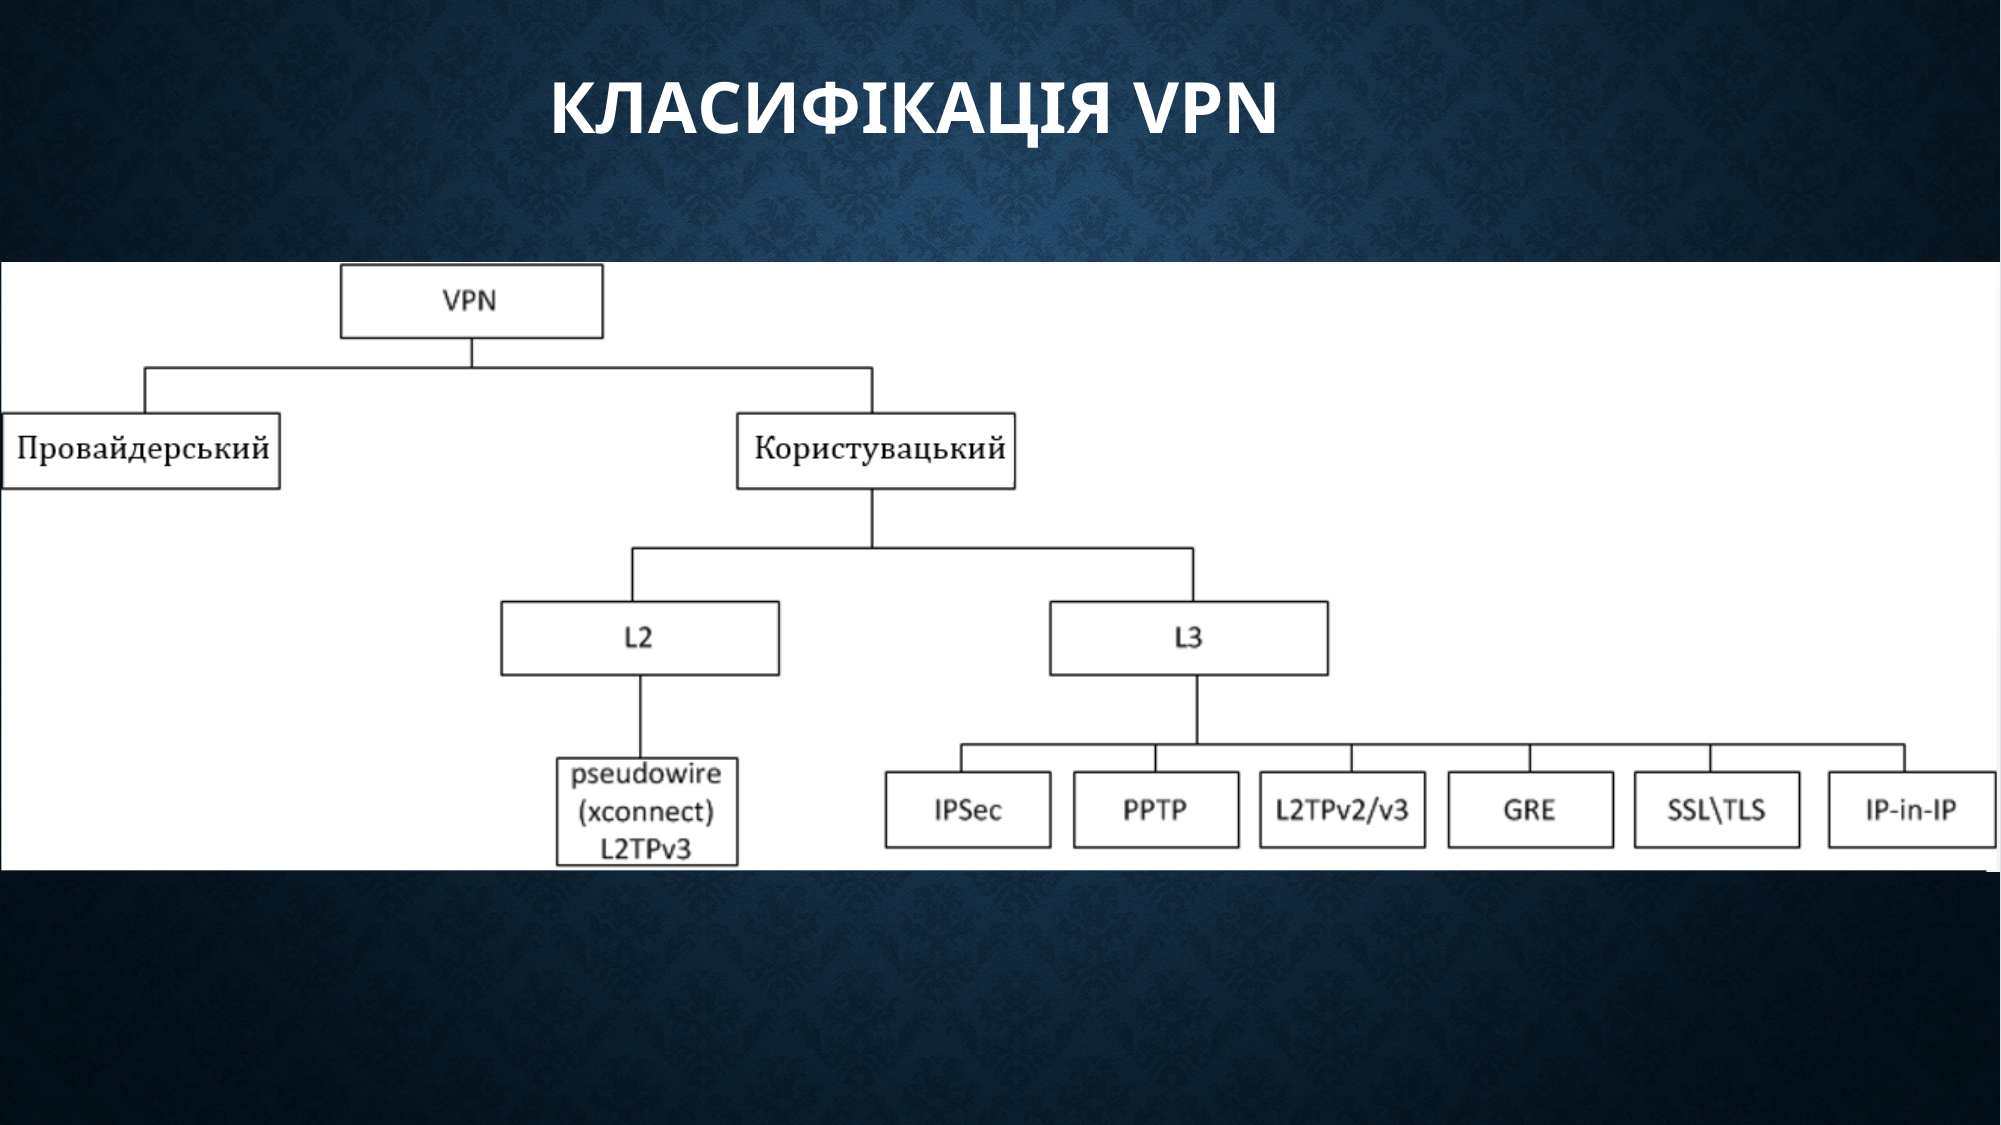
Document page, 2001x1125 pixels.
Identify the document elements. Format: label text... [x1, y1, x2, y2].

title Класифікація VPN [337, 38, 1493, 183]
picture [0, 261, 2000, 873]
